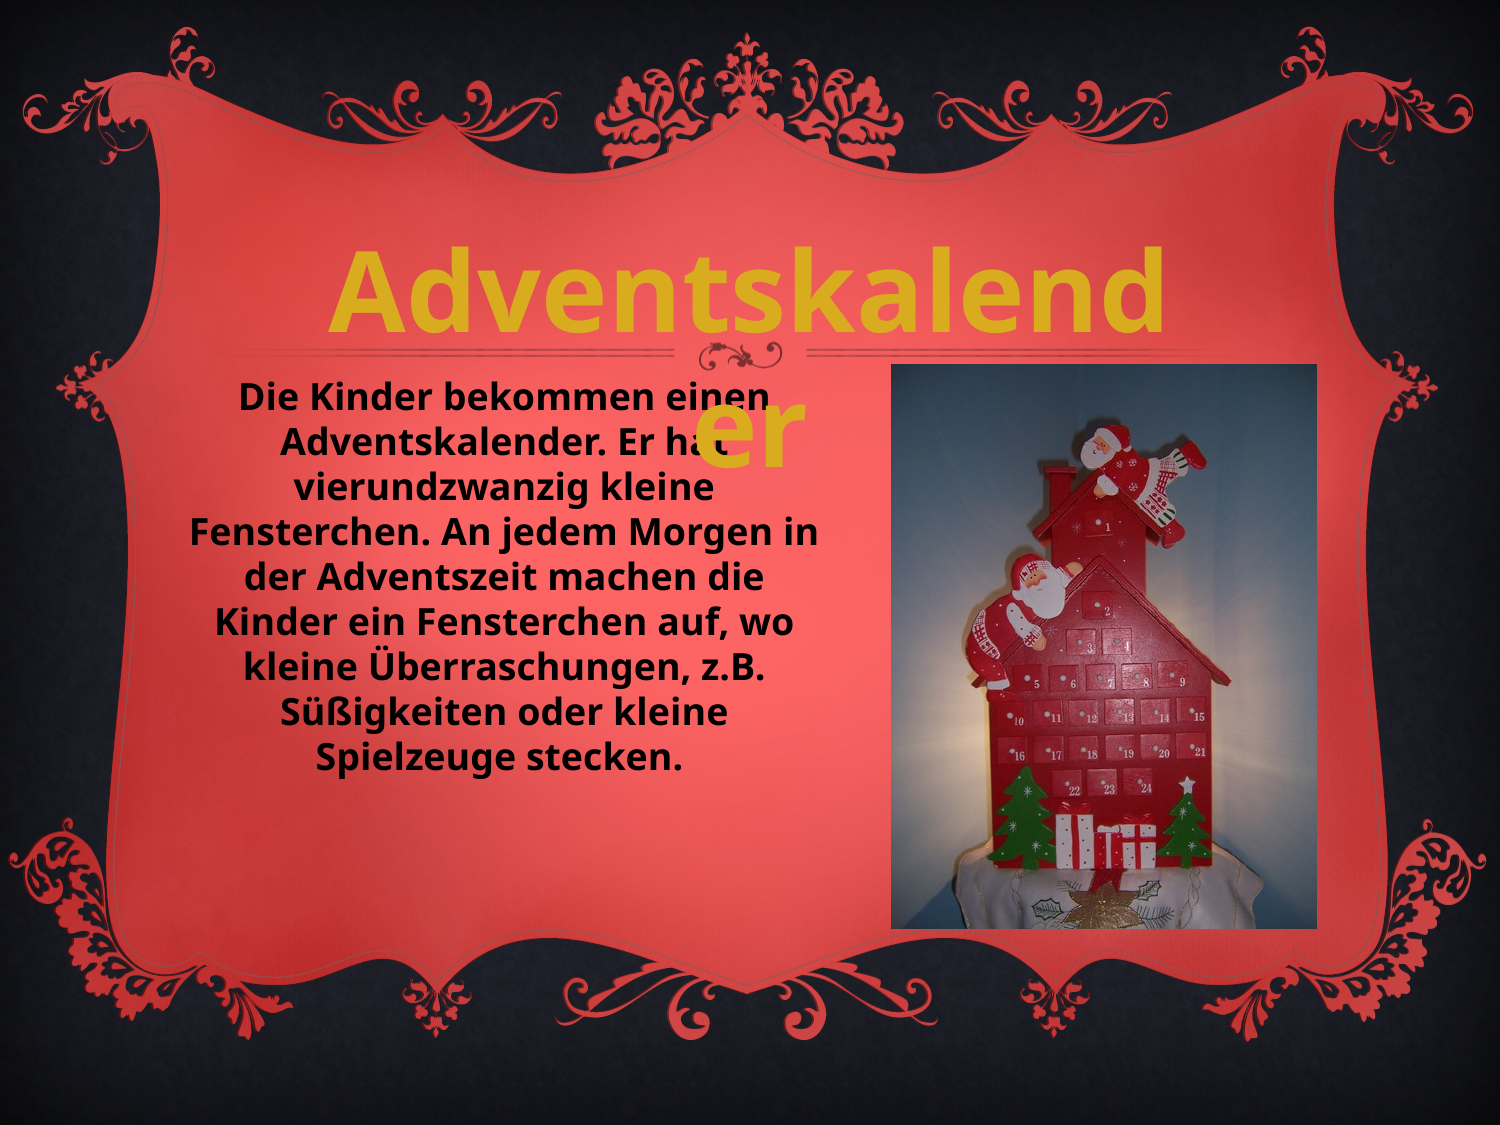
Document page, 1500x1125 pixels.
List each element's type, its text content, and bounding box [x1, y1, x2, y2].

picture [0, 0, 1500, 1125]
text_box Adventskalender [305, 212, 1195, 498]
text_box Die Kinder bekommen einen Adventskalender. Er hat vierundzwanzig kleine Fensterchen. An jedem Morgen in der Adventszeit machen die Kinder ein Fensterchen auf, wo kleine Überraschungen, z.B. Süßigkeiten oder kleine Spielzeuge stecken. [171, 365, 839, 786]
